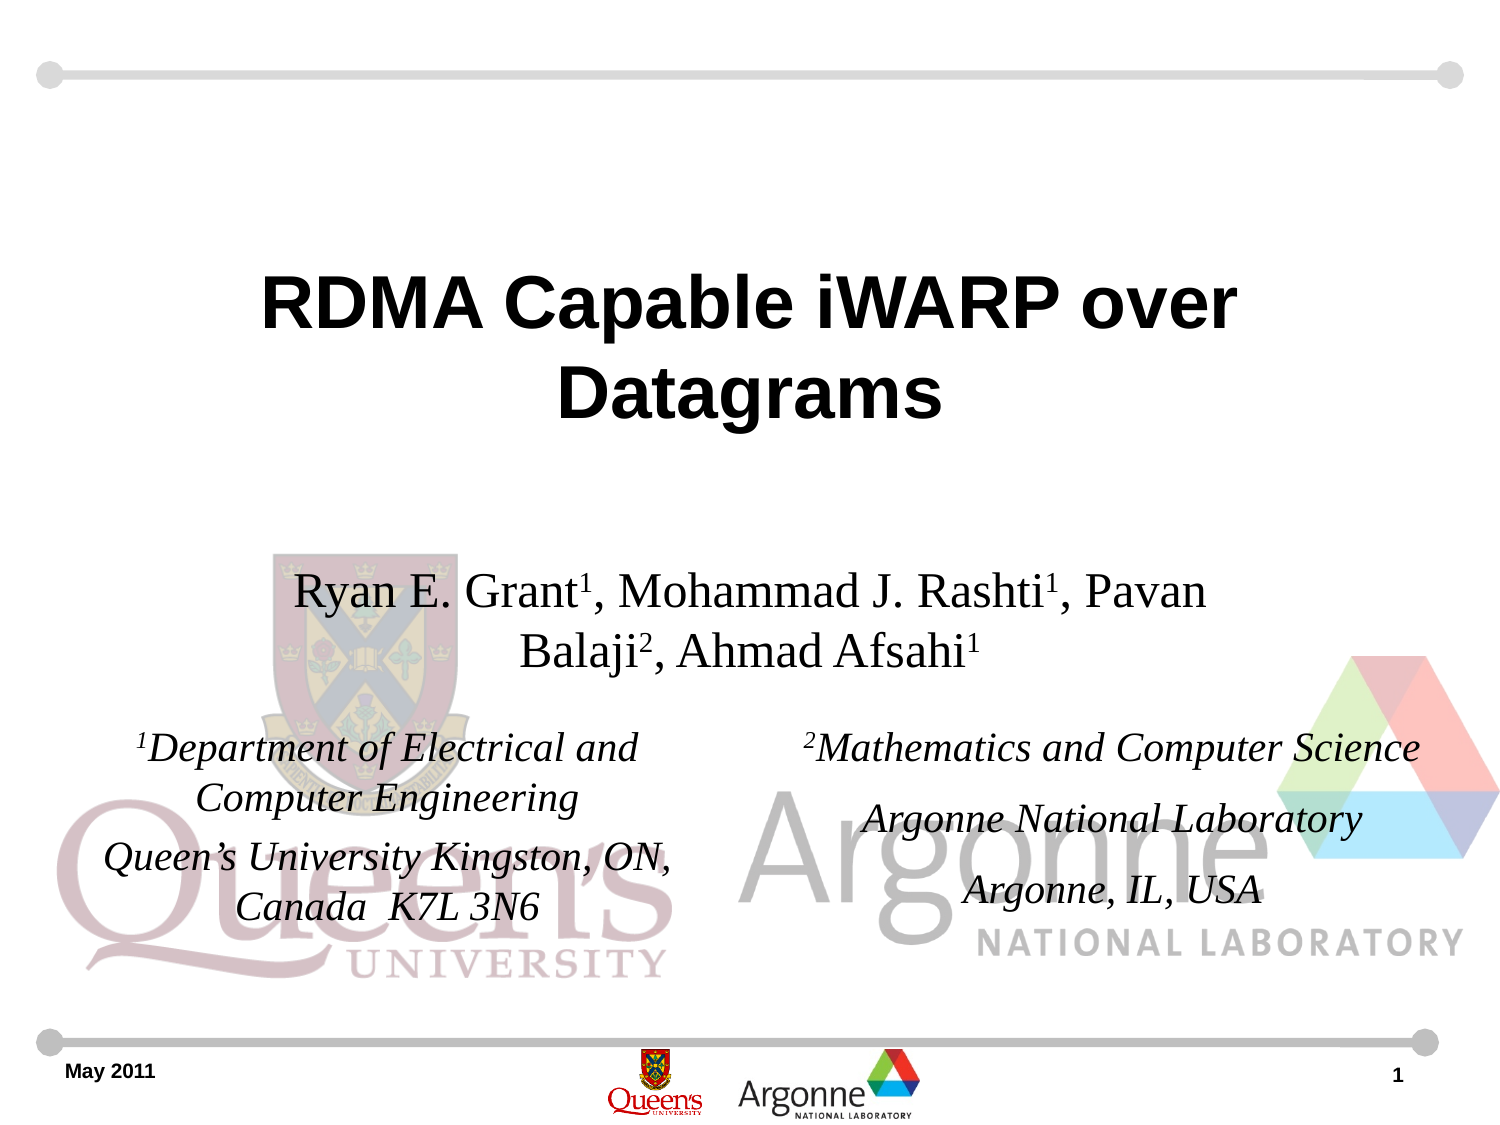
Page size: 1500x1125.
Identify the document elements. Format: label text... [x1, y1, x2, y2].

picture [0, 467, 1500, 1119]
title RDMA Capable iWARP over Datagrams [112, 249, 1388, 438]
subtitle Ryan E. Grant1, Mohammad J. Rashti1, Pavan Balaji2, Ahmad Afsahi1 [762, 549, 1276, 655]
